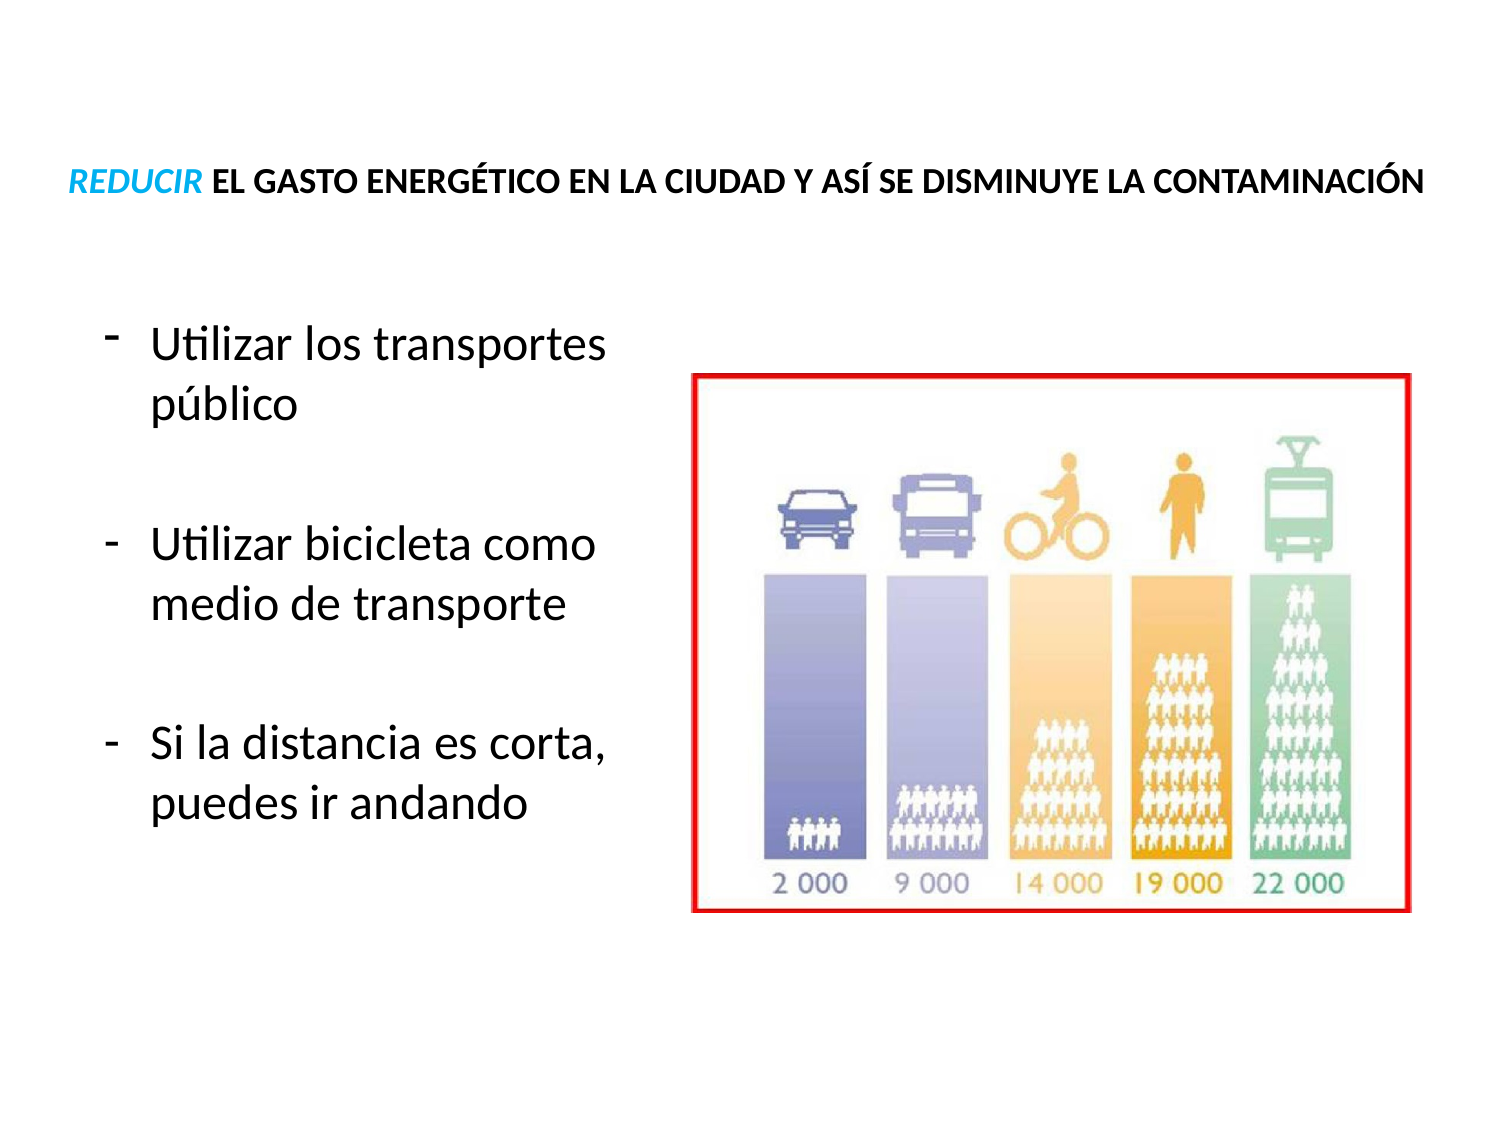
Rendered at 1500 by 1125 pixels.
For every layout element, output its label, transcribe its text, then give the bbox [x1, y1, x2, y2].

title REDUCIR EL GASTO ENERGÉTICO EN LA CIUDAD Y ASÍ SE DISMINUYE LA CONTAMINACIÓN [53, 105, 1459, 236]
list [690, 373, 1414, 913]
list Utilizar los transportes público Utilizar bicicleta como medio de transporte Si la distancia es corta, puedes ir andando [88, 302, 658, 1079]
